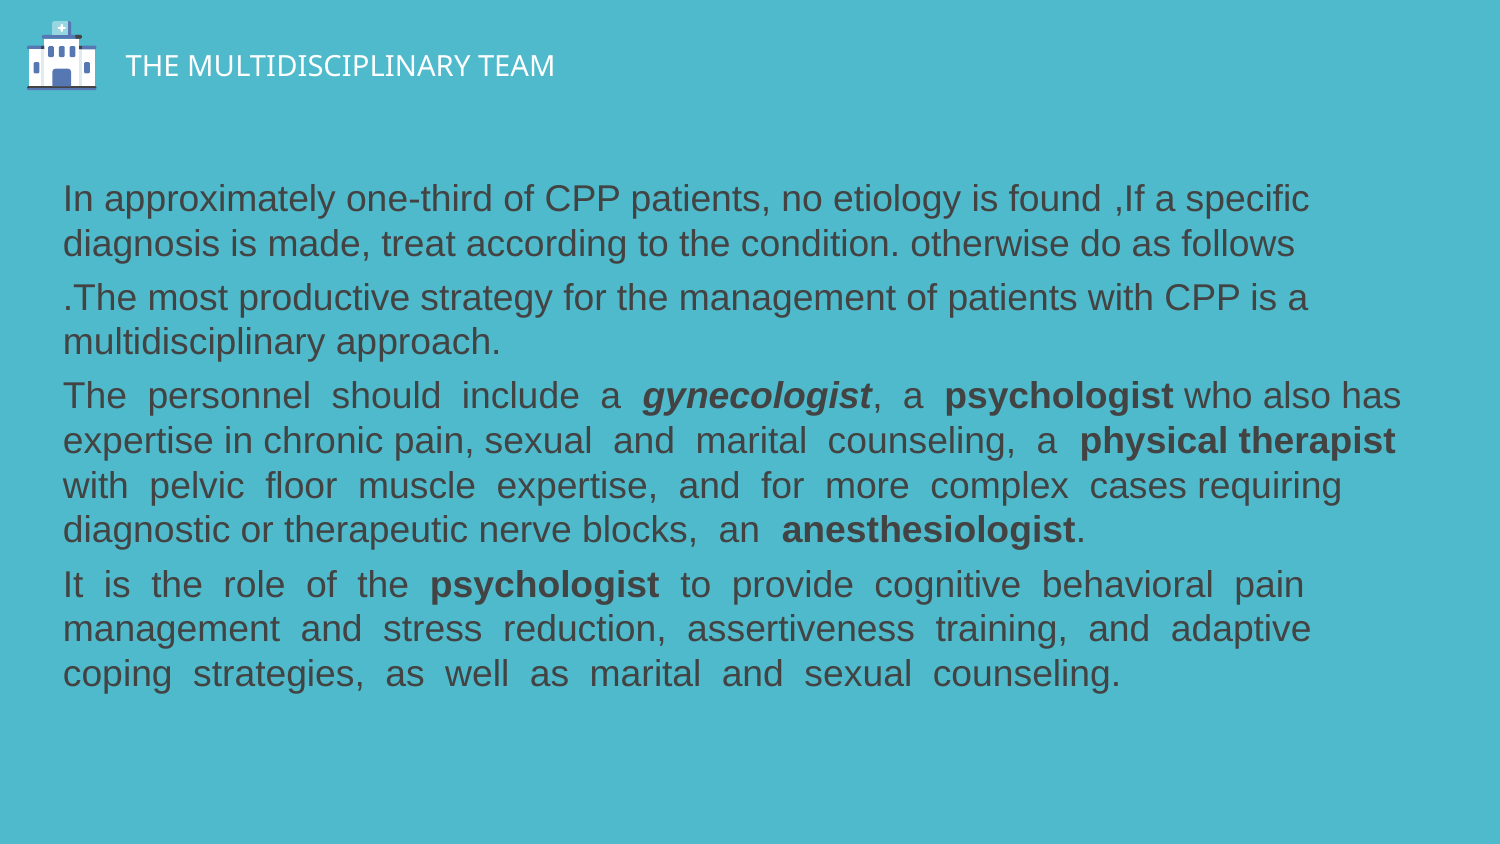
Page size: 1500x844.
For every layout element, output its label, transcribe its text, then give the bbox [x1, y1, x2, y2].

title THE MULTIDISCIPLINARY TEAM [110, 31, 759, 123]
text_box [27, 20, 97, 91]
list In approximately one-third of CPP patients, no etiology is found ,If a specific diagnosis is made, treat according to the condition. otherwise do as follows .The most productive strategy for the management of patients with CPP is a multidisciplinary approach. The personnel should include a gynecologist, a psychologist who also has expertise in chronic pain, sexual and marital counseling, a physical therapist with pelvic floor muscle expertise, and for more complex cases requiring diagnostic or therapeutic nerve blocks, an anesthesiologist. It is the role of the psychologist to provide cognitive behavioral pain management and stress reduction, assertiveness training, and adaptive coping strategies, as well as marital and sexual counseling. [47, 159, 1453, 726]
